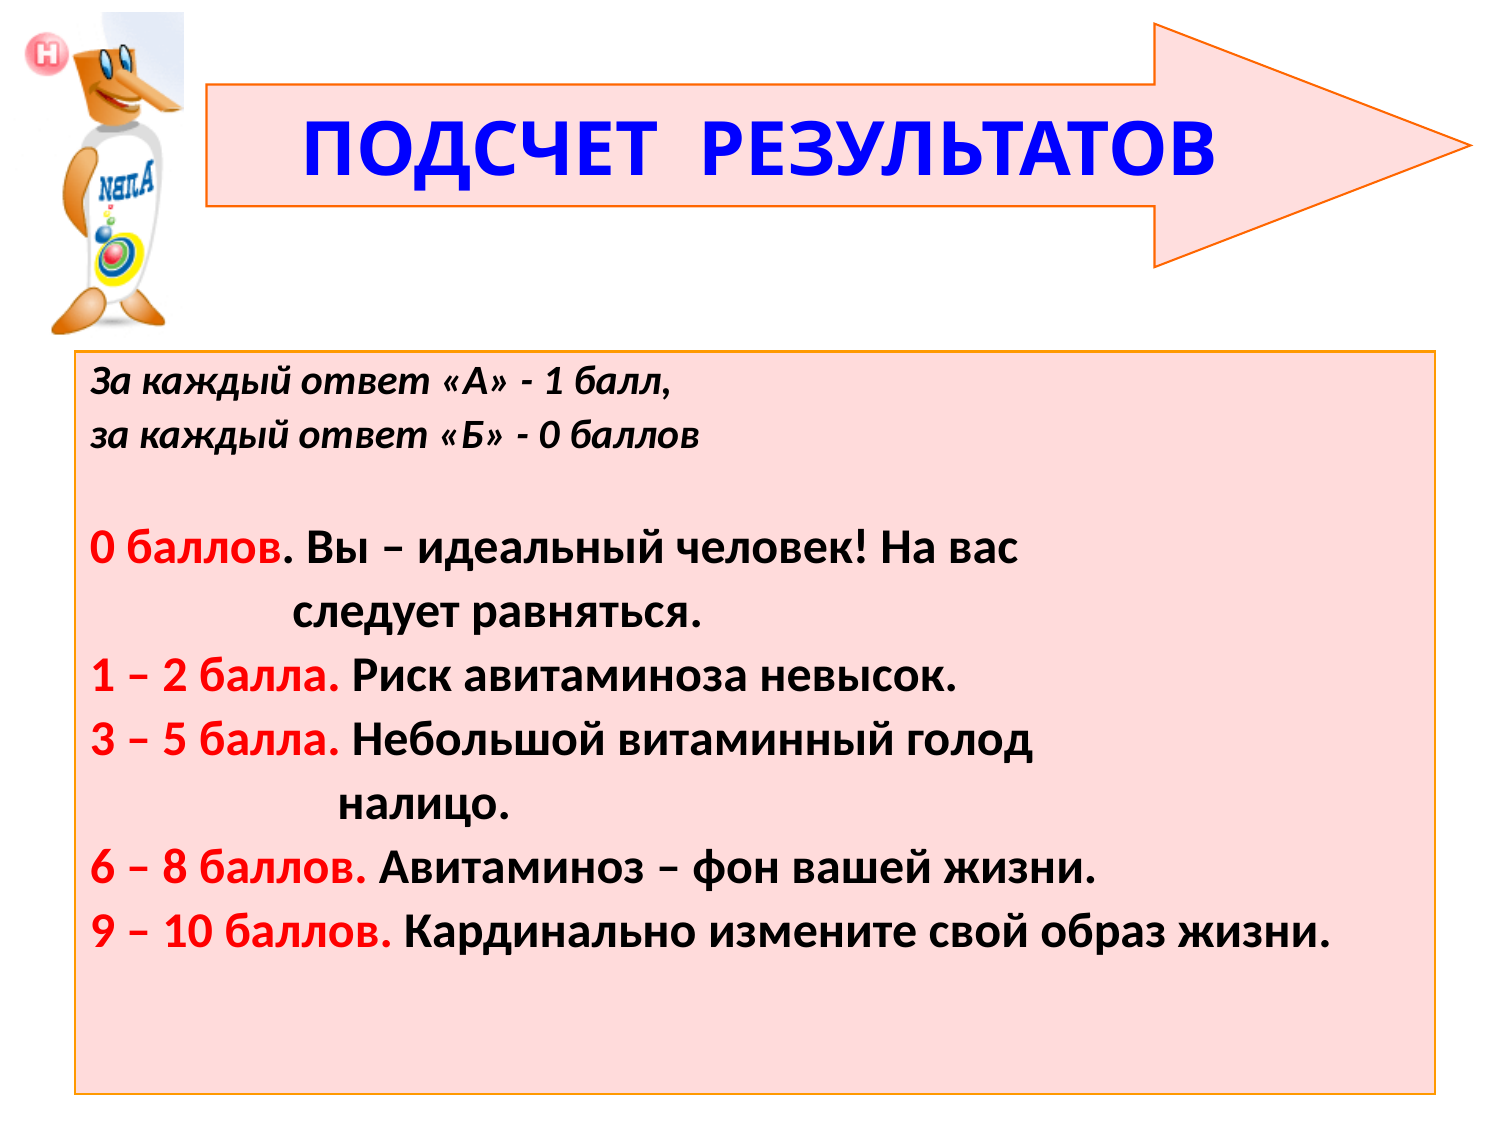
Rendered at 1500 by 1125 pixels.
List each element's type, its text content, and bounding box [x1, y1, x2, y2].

text_box ПОДСЧЕТ РЕЗУЛЬТАТОВ [206, 23, 1471, 268]
picture [10, 12, 184, 339]
text_box За каждый ответ «А» - 1 балл, за каждый ответ «Б» - 0 баллов 0 баллов. Вы – идеальный человек! На вас следует равняться. 1 – 2 балла. Риск авитаминоза невысок. 3 – 5 балла. Небольшой витаминный голод налицо. 6 – 8 баллов. Авитаминоз – фон вашей жизни. 9 – 10 баллов. Кардинально измените свой образ жизни. [74, 351, 1436, 1094]
